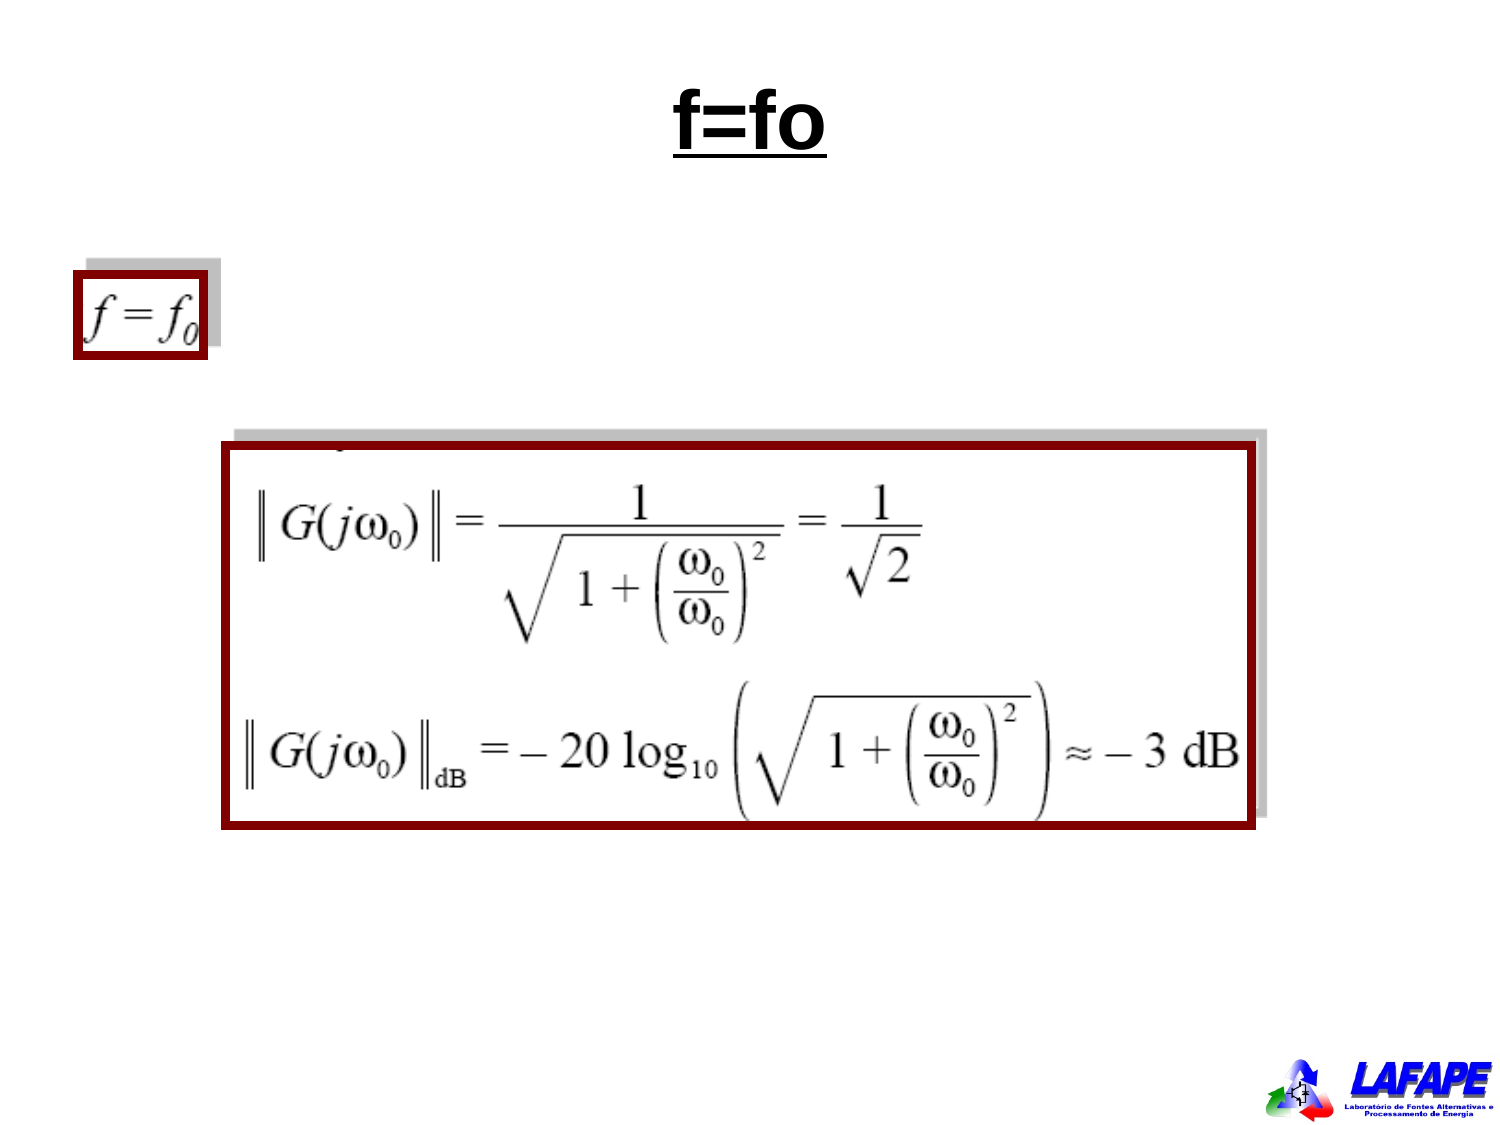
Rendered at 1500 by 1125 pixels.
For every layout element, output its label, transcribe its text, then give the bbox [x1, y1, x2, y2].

picture [229, 449, 1248, 822]
picture [1260, 1054, 1500, 1124]
text_box f=fo [0, 0, 1500, 232]
picture [82, 278, 200, 351]
